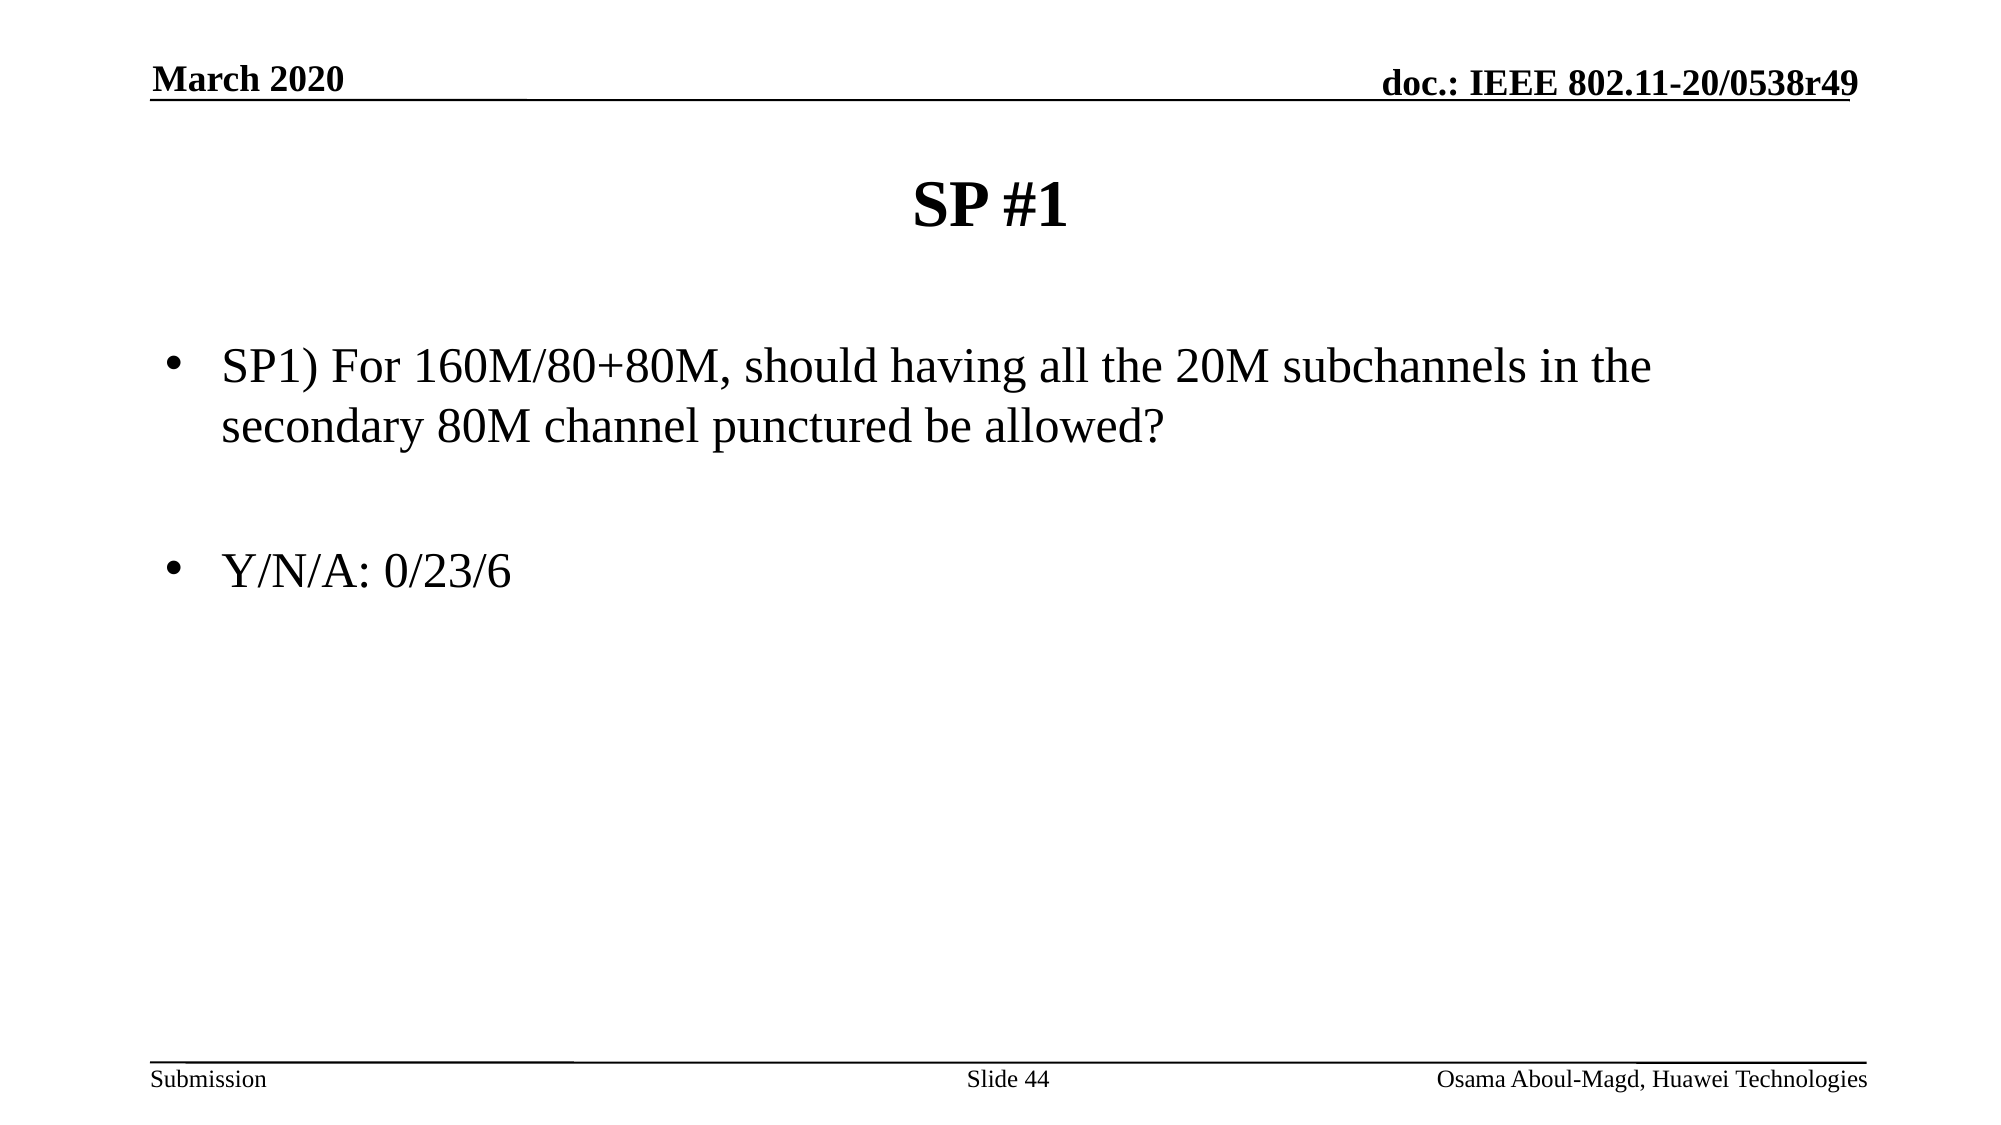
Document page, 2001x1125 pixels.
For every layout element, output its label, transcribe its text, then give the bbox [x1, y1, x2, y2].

list SP1) For 160M/80+80M, should having all the 20M subchannels in the secondary 80M channel punctured be allowed? Y/N/A: 0/23/6 [149, 324, 1850, 1000]
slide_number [152, 54, 563, 100]
footer Osama Aboul-Magd, Huawei Technologies [1171, 1061, 1869, 1093]
title SP #1 [149, 112, 1850, 288]
slide_number Slide 44 [950, 1061, 1067, 1123]
